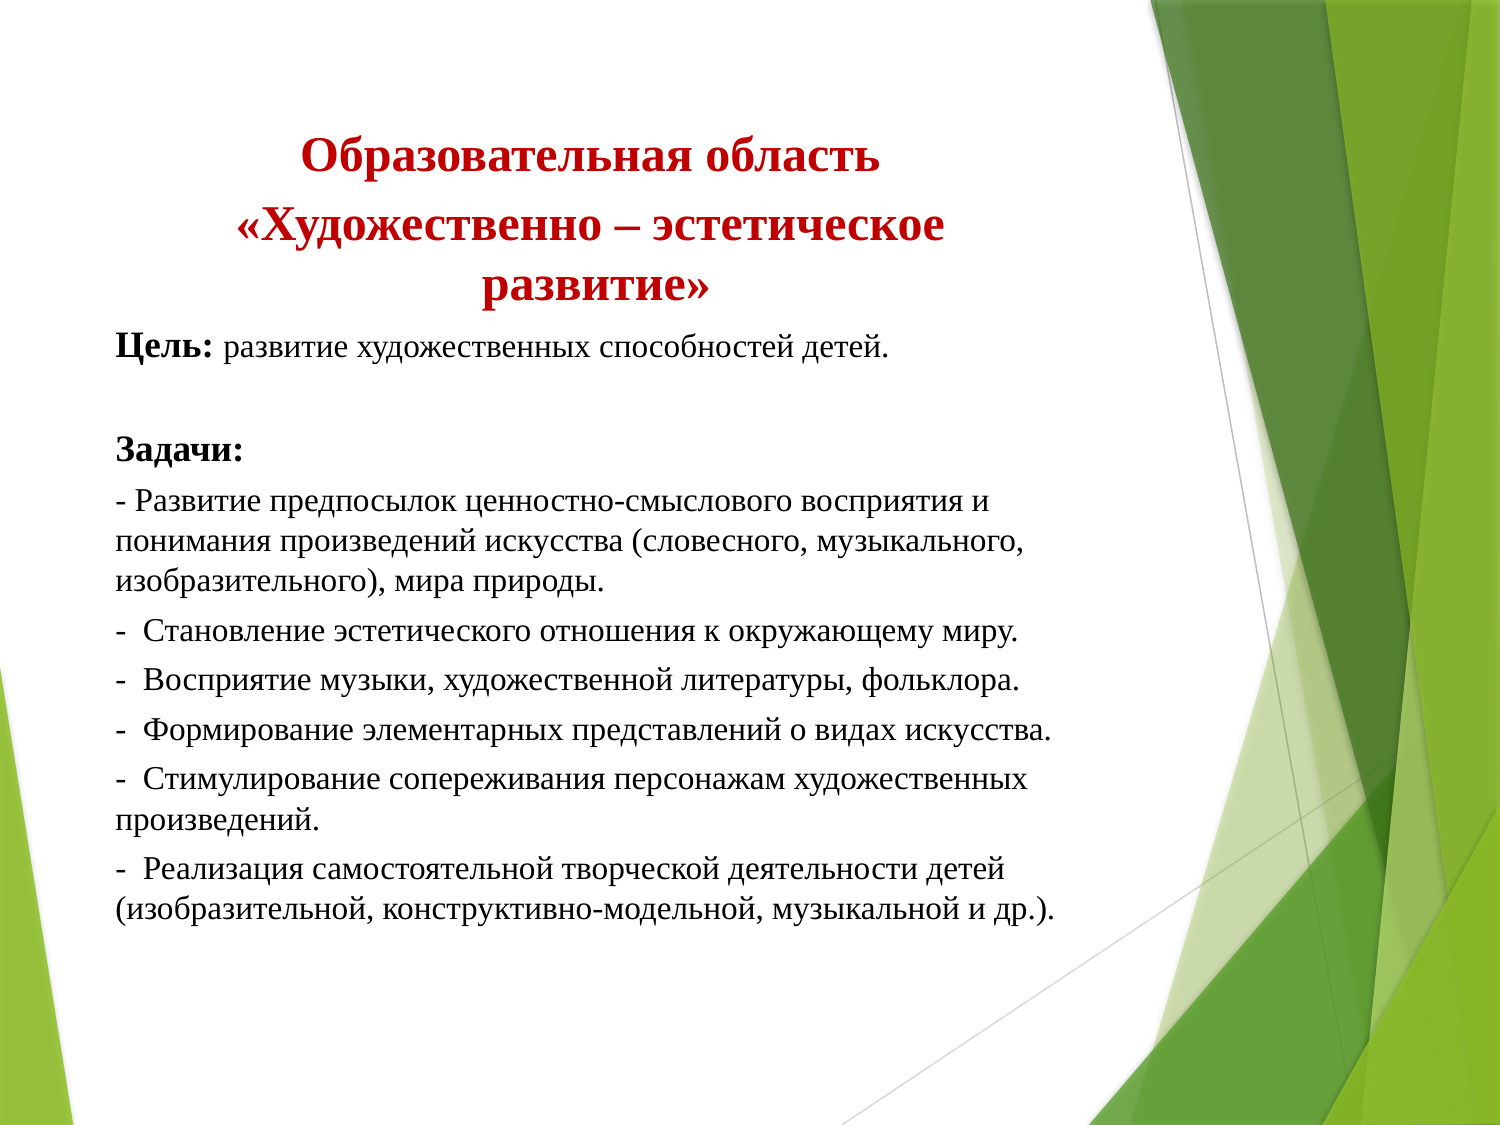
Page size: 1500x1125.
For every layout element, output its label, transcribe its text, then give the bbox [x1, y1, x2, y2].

list Образовательная область «Художественно – эстетическое развитие» Цель: развитие художественных способностей детей. Задачи: - Развитие предпосылок ценностно-смыслового восприятия и понимания произведений искусства (словесного, музыкального, изобразительного), мира природы. - Становление эстетического отношения к окружающему миру. - Восприятие музыки, художественной литературы, фольклора. - Формирование элементарных представлений о видах искусства. - Стимулирование сопереживания персонажам художественных произведений. - Реализация самостоятельной творческой деятельности детей (изобразительной, конструктивно-модельной, музыкальной и др.). [100, 113, 1093, 941]
